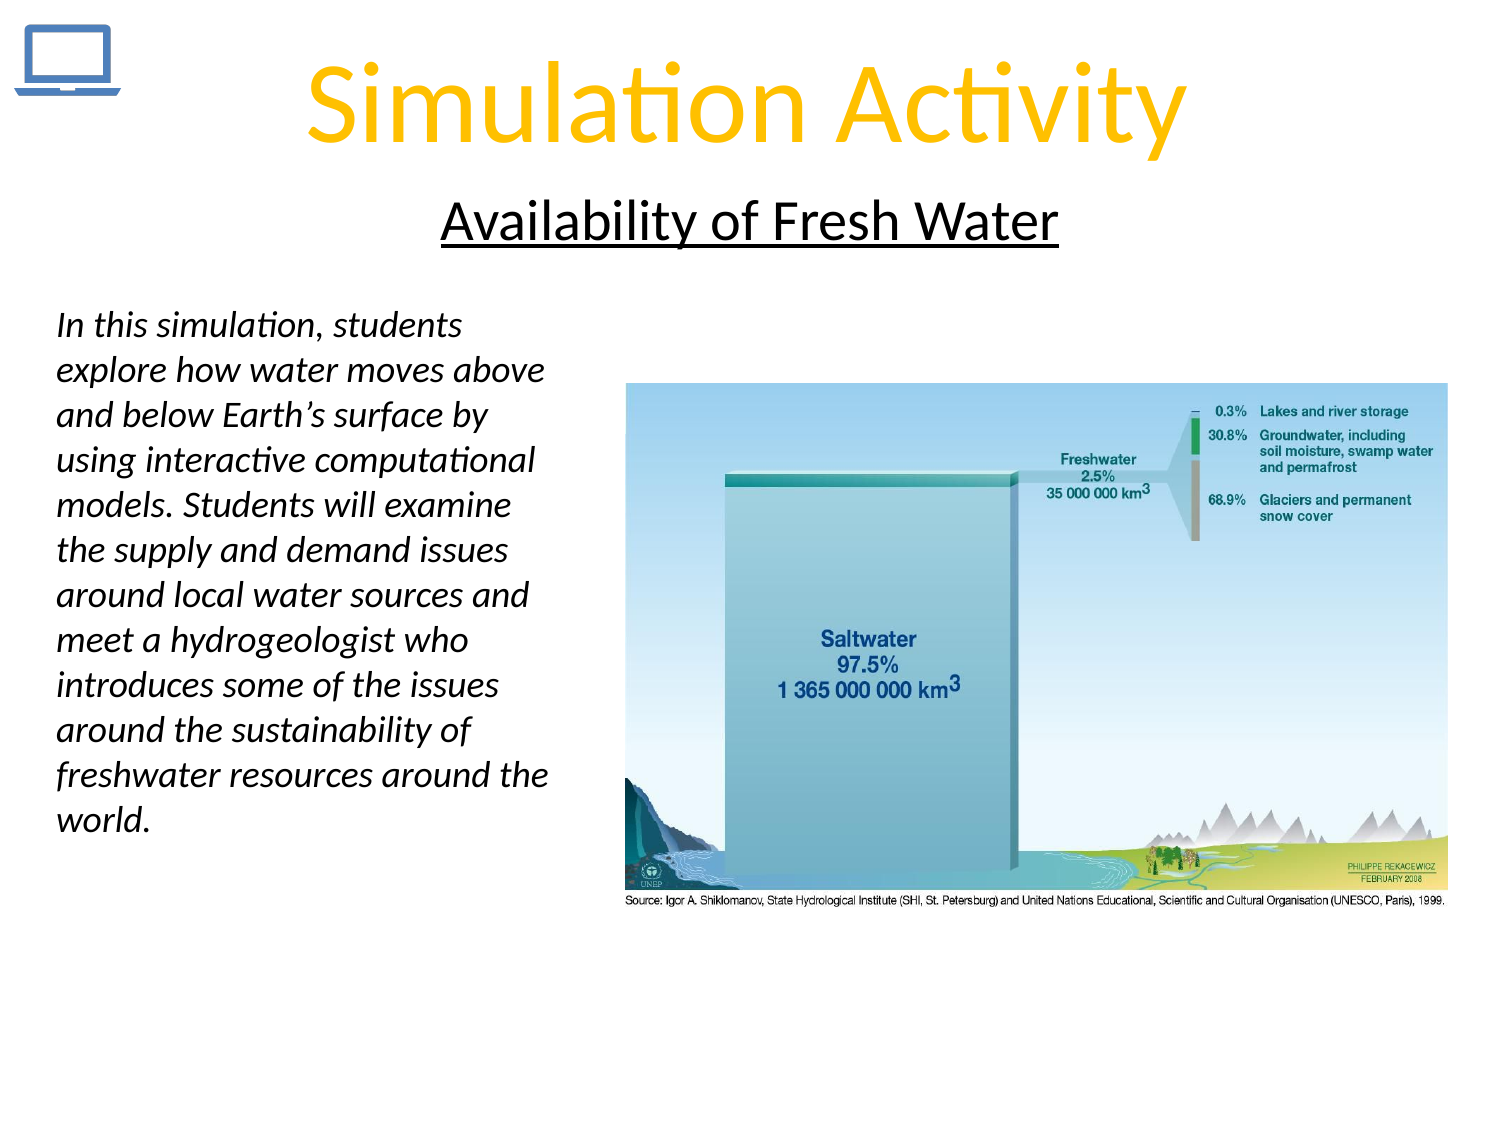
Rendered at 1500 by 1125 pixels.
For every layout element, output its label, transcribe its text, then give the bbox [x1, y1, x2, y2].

text_box In this simulation, students explore how water moves above and below Earth’s surface by using interactive computational models. Students will examine the supply and demand issues around local water sources and meet a hydrogeologist who introduces some of the issues around the sustainability of freshwater resources around the world. [41, 292, 584, 848]
text_box [7, 0, 128, 121]
picture [624, 383, 1448, 908]
picture [624, 789, 630, 797]
text_box Simulation Activity [290, 18, 1210, 174]
text_box Availability of Fresh Water [318, 174, 1182, 260]
